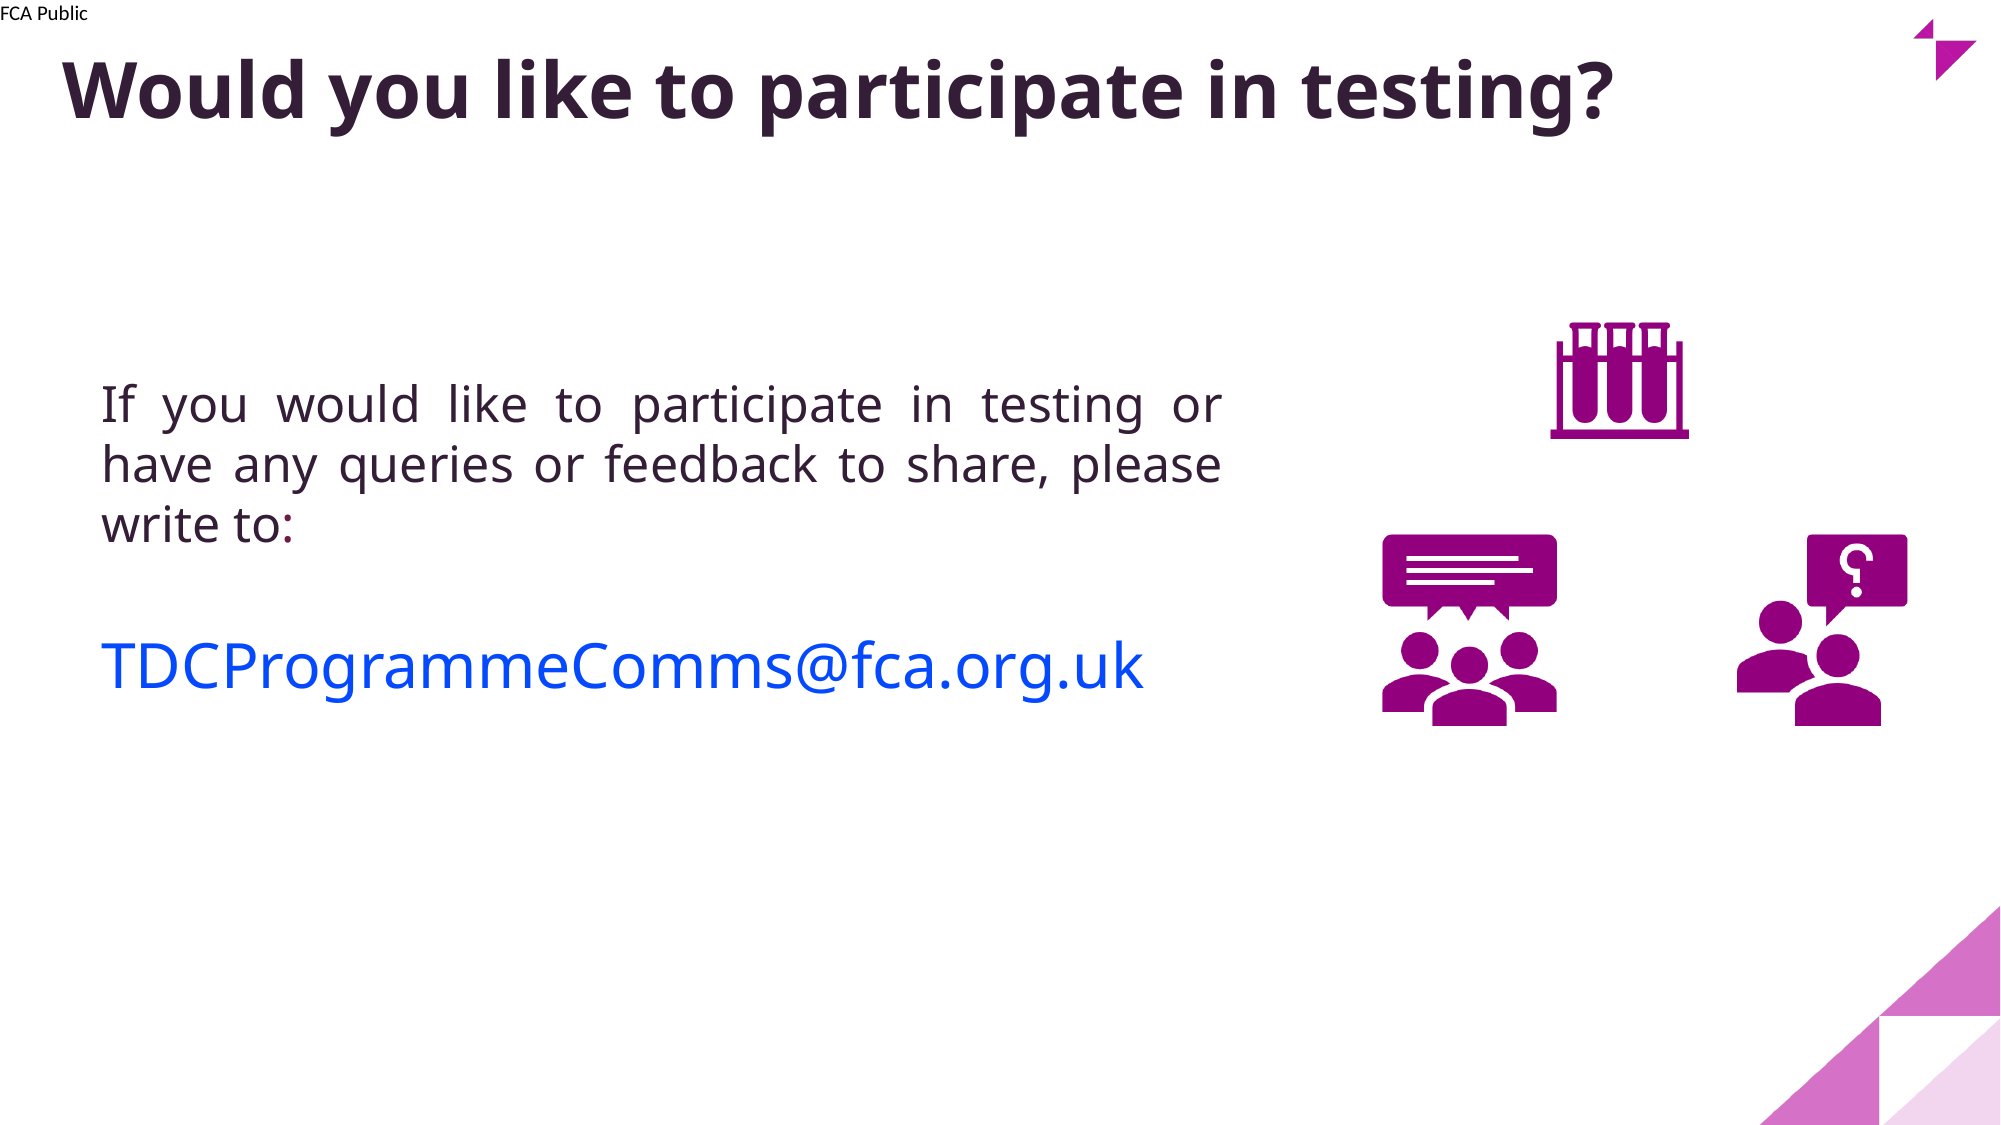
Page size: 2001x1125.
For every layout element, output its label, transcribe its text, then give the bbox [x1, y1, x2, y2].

picture [1353, 515, 1583, 745]
picture [1755, 903, 2001, 1125]
title Would you like to participate in testing? [47, 0, 1828, 175]
text_box If you would like to participate in testing or have any queries or feedback to share, please write to: TDCProgrammeComms@fca.org.uk [81, 281, 1244, 918]
picture [1913, 18, 1977, 81]
picture [1544, 304, 1695, 456]
picture [1707, 515, 1937, 745]
